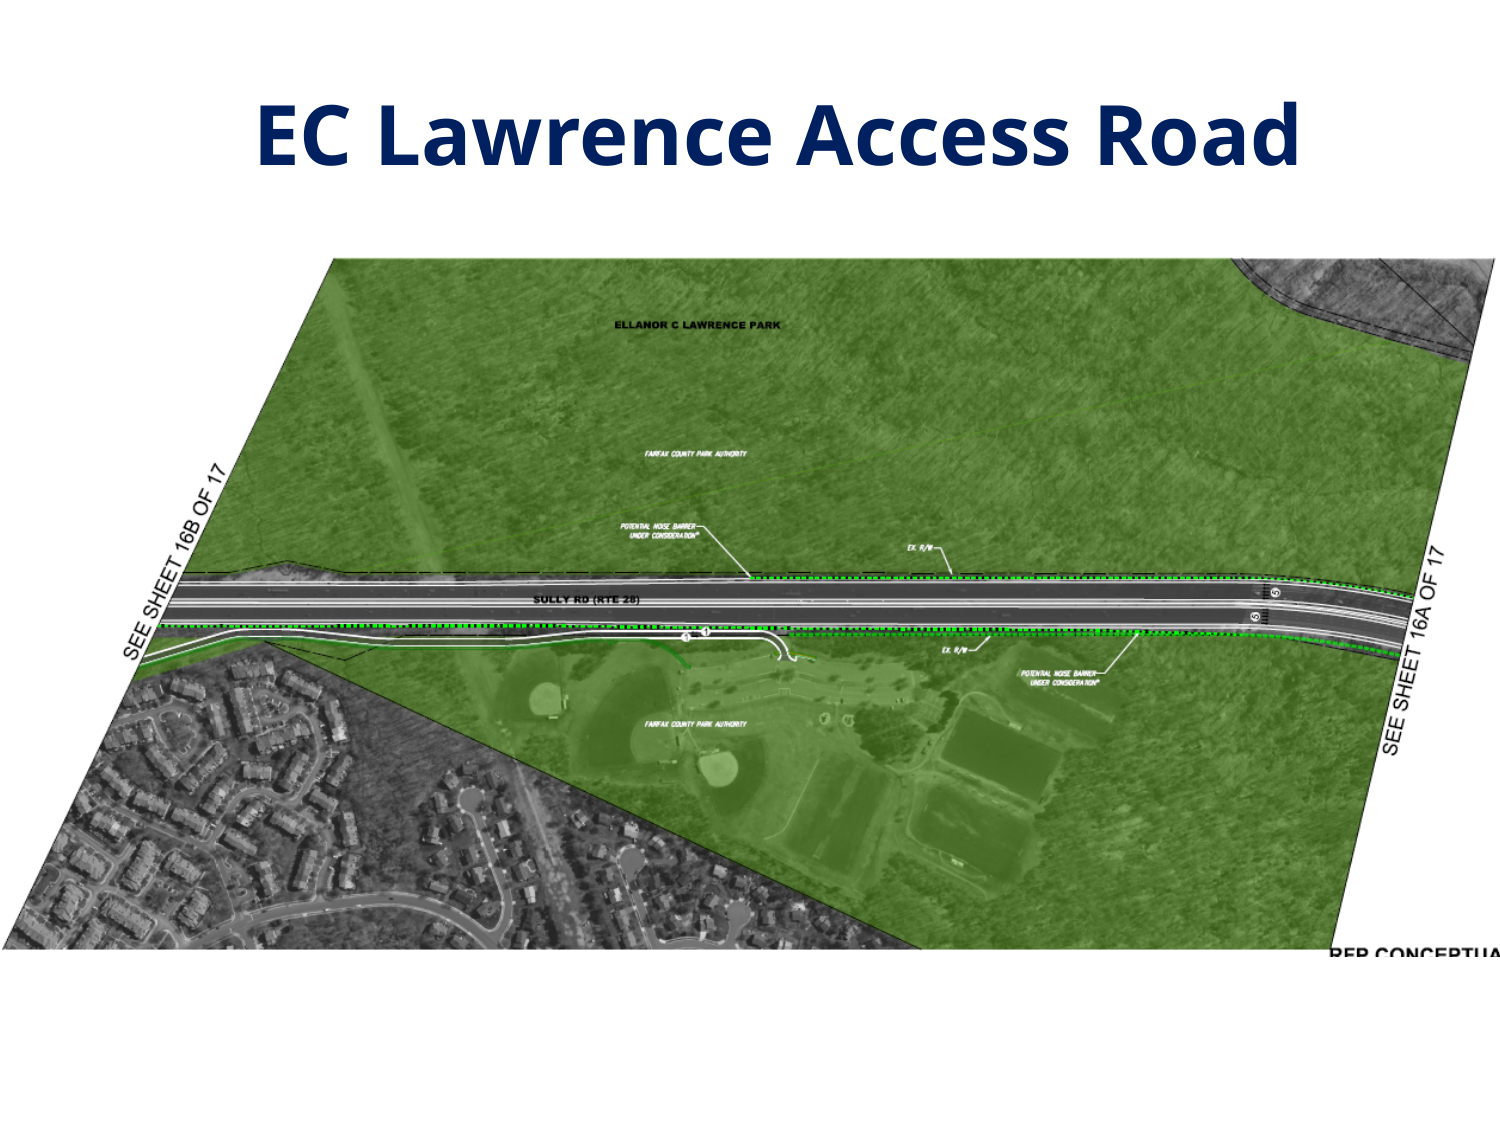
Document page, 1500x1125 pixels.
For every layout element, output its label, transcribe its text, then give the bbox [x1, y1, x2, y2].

text_box EC Lawrence Access Road [238, 75, 1319, 190]
picture [0, 249, 1500, 957]
